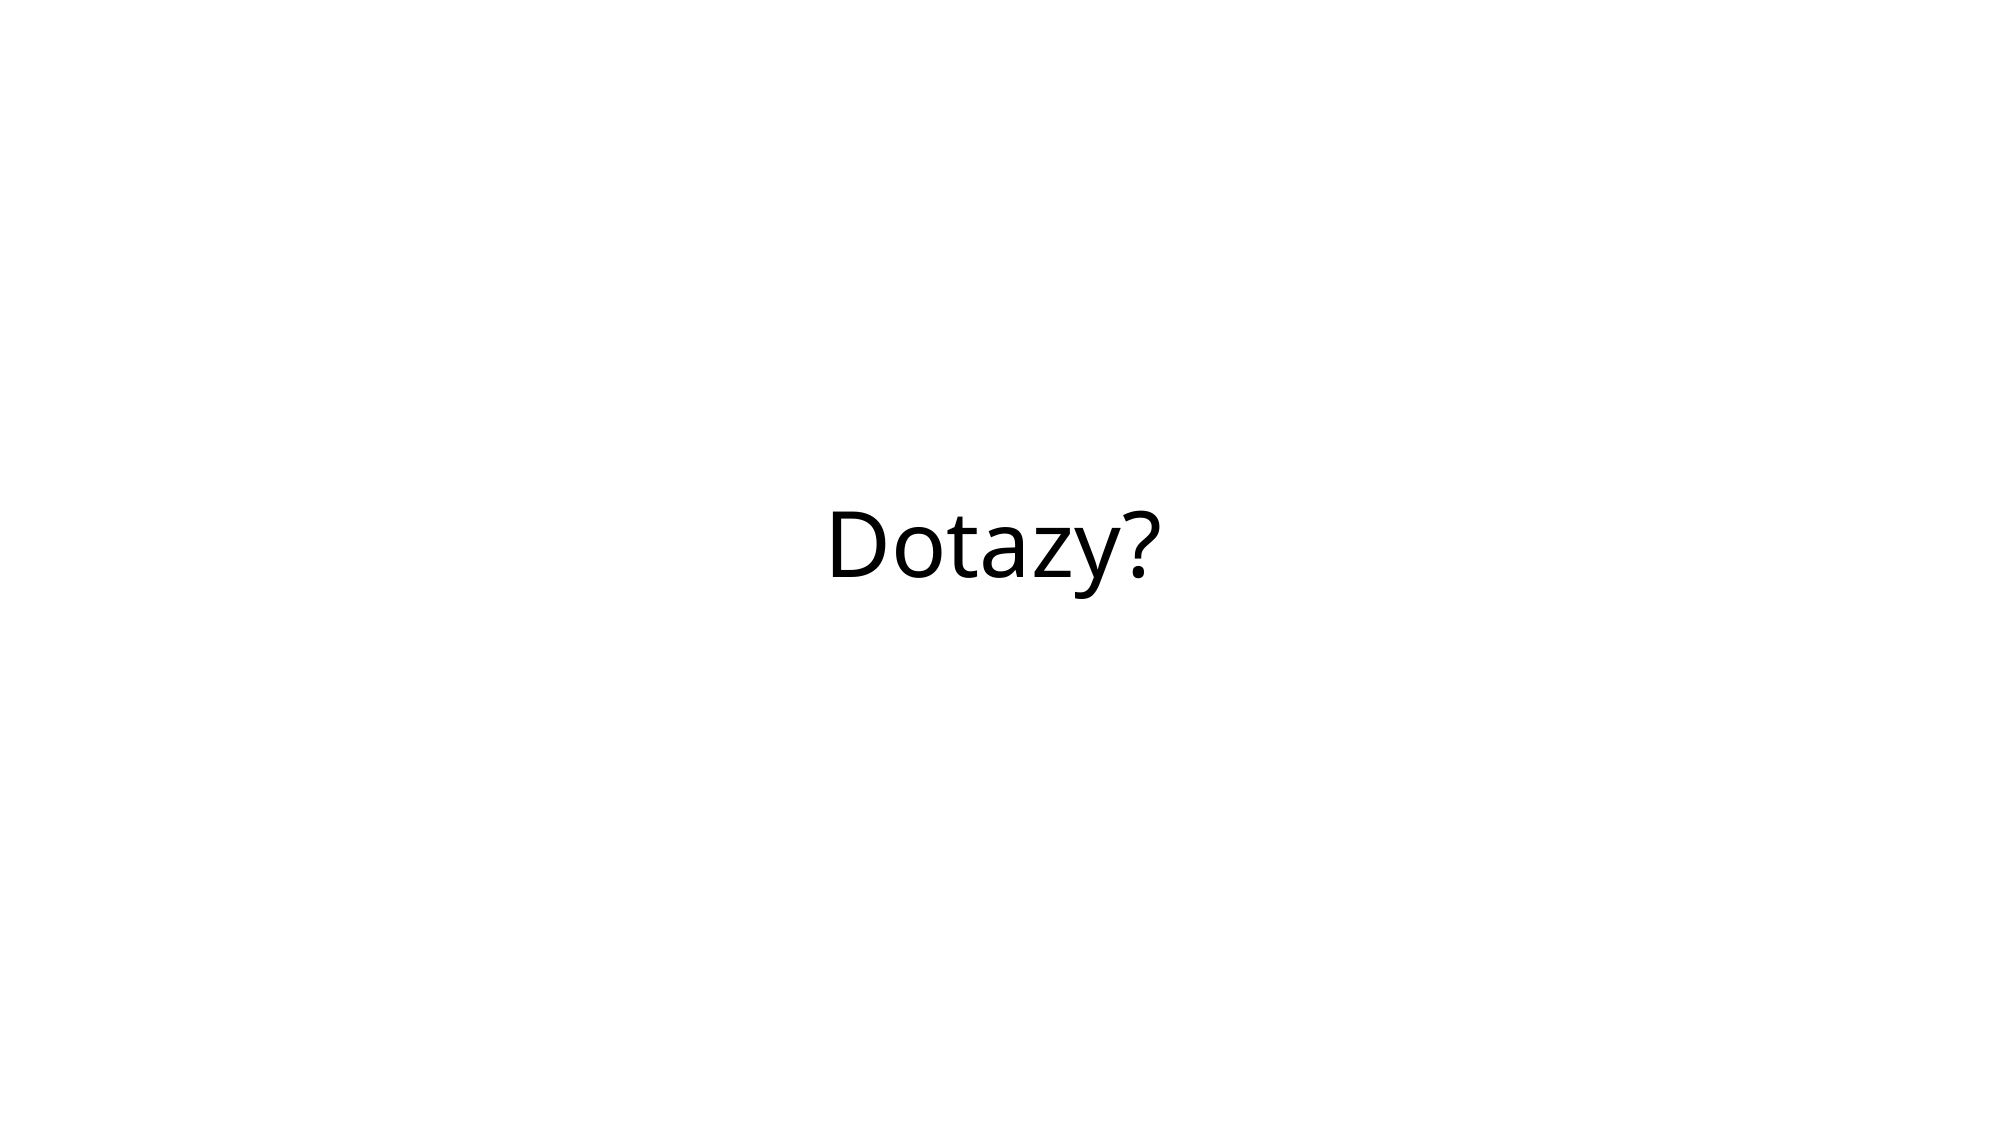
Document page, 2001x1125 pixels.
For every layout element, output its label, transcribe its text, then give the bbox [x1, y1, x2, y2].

title Dotazy? [809, 438, 2000, 657]
